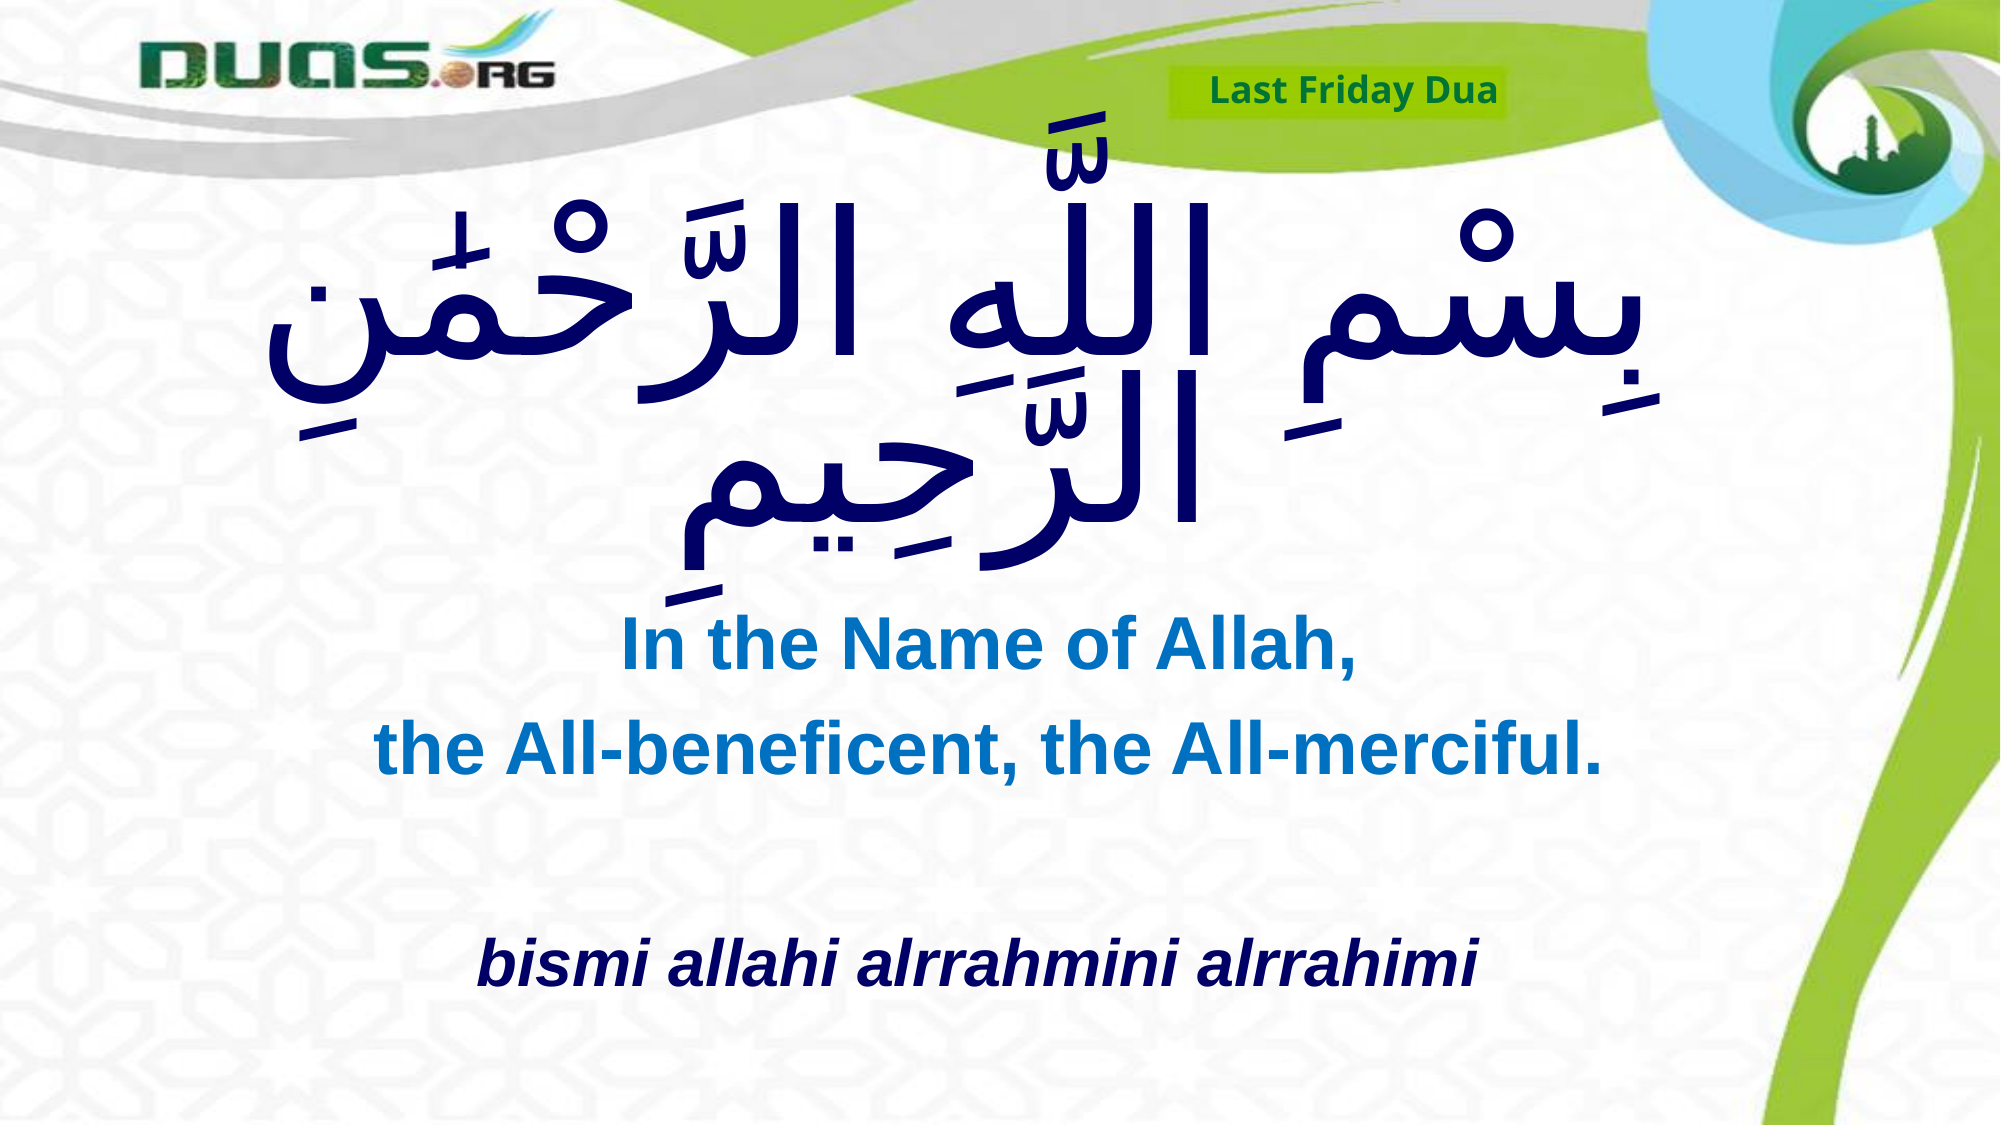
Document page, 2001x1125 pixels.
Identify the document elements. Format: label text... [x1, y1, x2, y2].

text_box bismi allahi alrrahmini alrrahimi [274, 912, 1700, 1000]
subtitle In the Name of Allah, the All-beneficent, the All-merciful. [287, 587, 1713, 875]
picture [0, 0, 2001, 1125]
title بِسْمِ اللَّهِ الرَّحْمَٰنِ الرَّحِيمِ [237, 275, 1675, 517]
text_box Last Friday Dua [1082, 58, 1626, 118]
